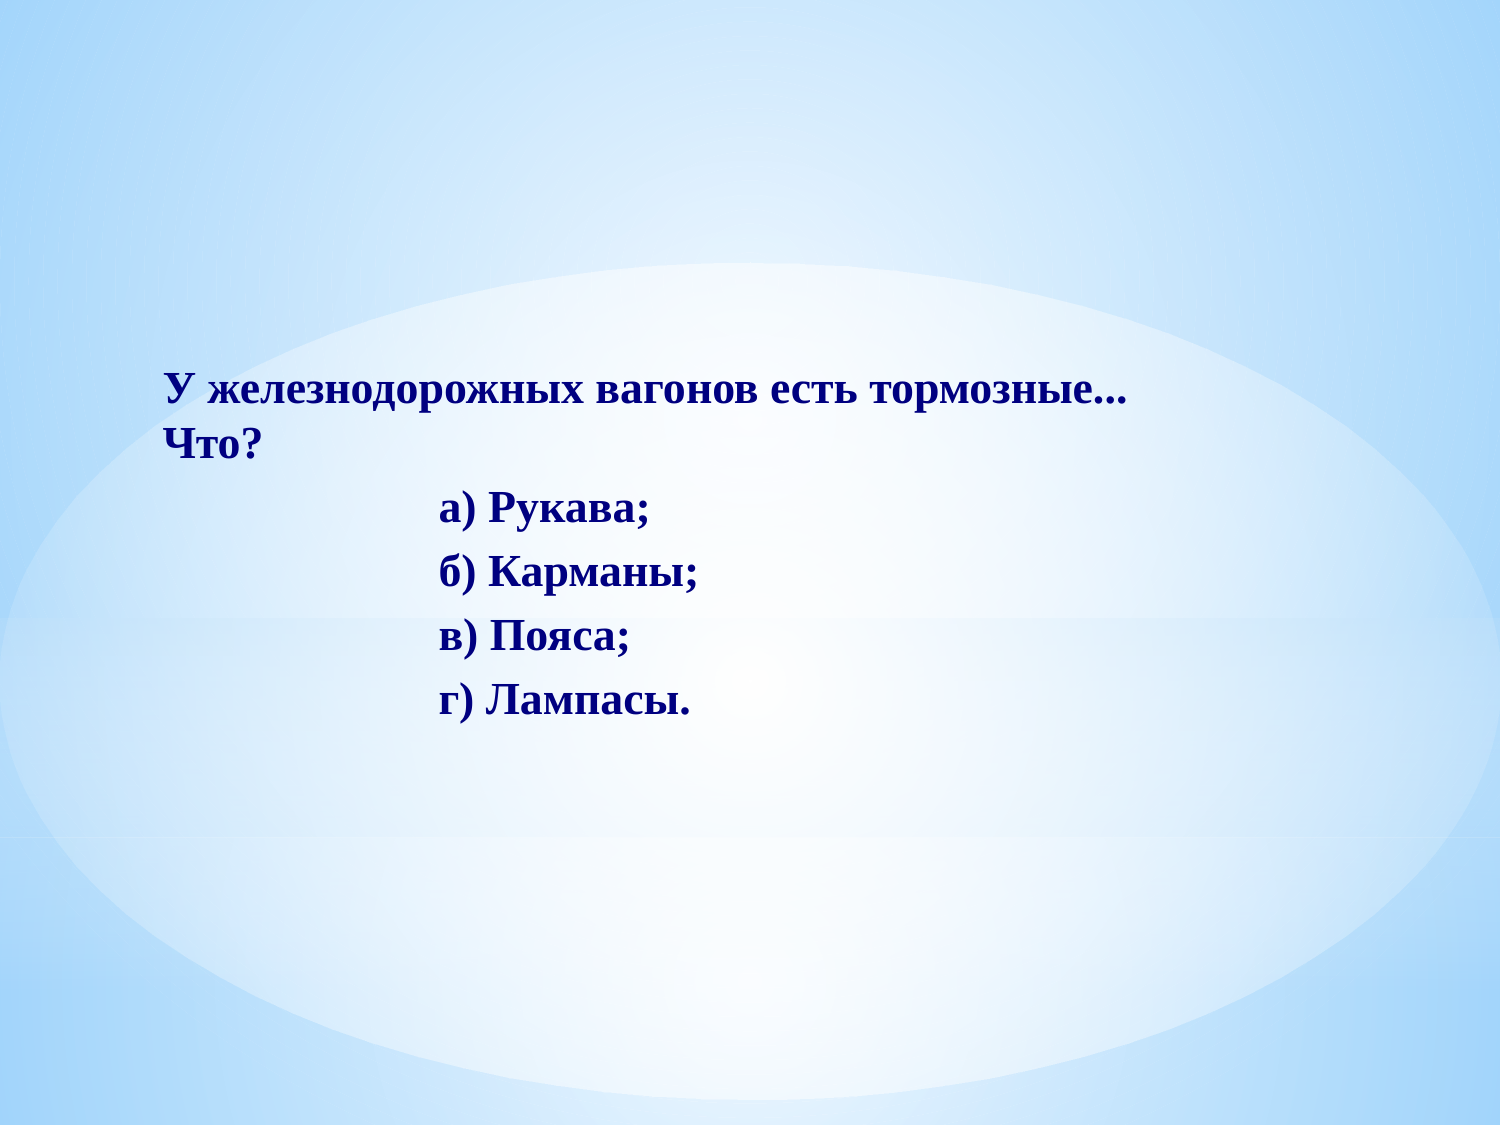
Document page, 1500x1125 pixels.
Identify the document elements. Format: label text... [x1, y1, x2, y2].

list У железнодорожных вагонов есть тормозные... Что? а) Рукава; б) Карманы; в) Пояса; г) Лампасы. [147, 349, 1198, 920]
